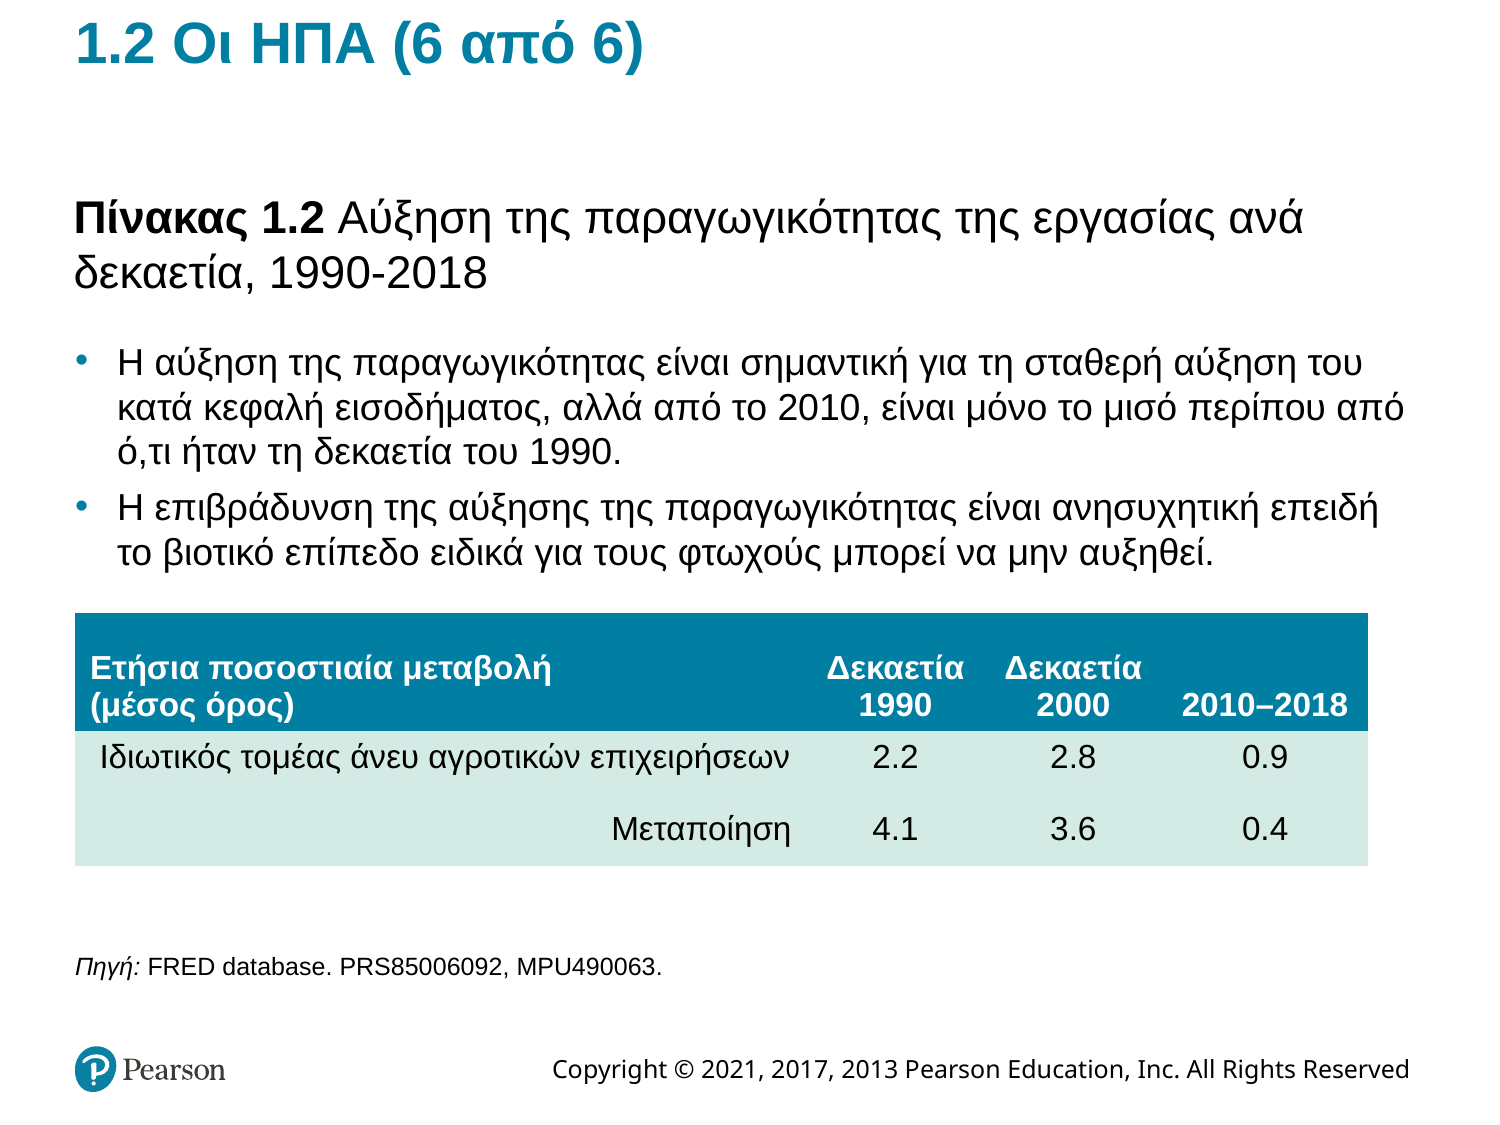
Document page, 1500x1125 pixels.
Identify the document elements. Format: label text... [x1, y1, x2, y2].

table_cell 0.9 [1162, 731, 1368, 803]
table_header Δεκαετία 1990 [807, 613, 984, 731]
table_header Ετήσια ποσοστιαία μεταβολή (μέσος όρος) [75, 613, 807, 731]
table_cell 2.8 [984, 731, 1162, 803]
title 1.2 Οι ΗΠΑ (6 από 6) [75, 0, 1425, 75]
list Πίνακας 1.2 Αύξηση της παραγωγικότητας της εργασίας ανά δεκαετία, 1990-2018 [73, 187, 1424, 250]
list Πηγή: FRED database. PRS85006092, MPU490063. [75, 950, 1425, 988]
table_cell 2.2 [807, 731, 984, 803]
table_cell 0.4 [1162, 803, 1368, 866]
table_header Δεκαετία 2000 [984, 613, 1162, 731]
table_cell 4.1 [807, 803, 984, 866]
table_cell Μεταποίηση [75, 803, 807, 866]
table_cell Ιδιωτικός τομέας άνευ αγροτικών επιχειρήσεων [75, 731, 807, 803]
list Η αύξηση της παραγωγικότητας είναι σημαντική για τη σταθερή αύξηση του κατά κεφαλή εισοδήματος, αλλά από το 2010, είναι μόνο το μισό περίπου από ό,τι ήταν τη δεκαετία του 1990. Η επιβράδυνση της αύξησης της παραγωγικότητας είναι ανησυχητική επειδή το βιοτικό επίπεδο ειδικά για τους φτωχούς μπορεί να μην αυξηθεί. [75, 337, 1425, 623]
table_cell 3.6 [984, 803, 1162, 866]
table_header 2010–2018 [1162, 613, 1368, 731]
